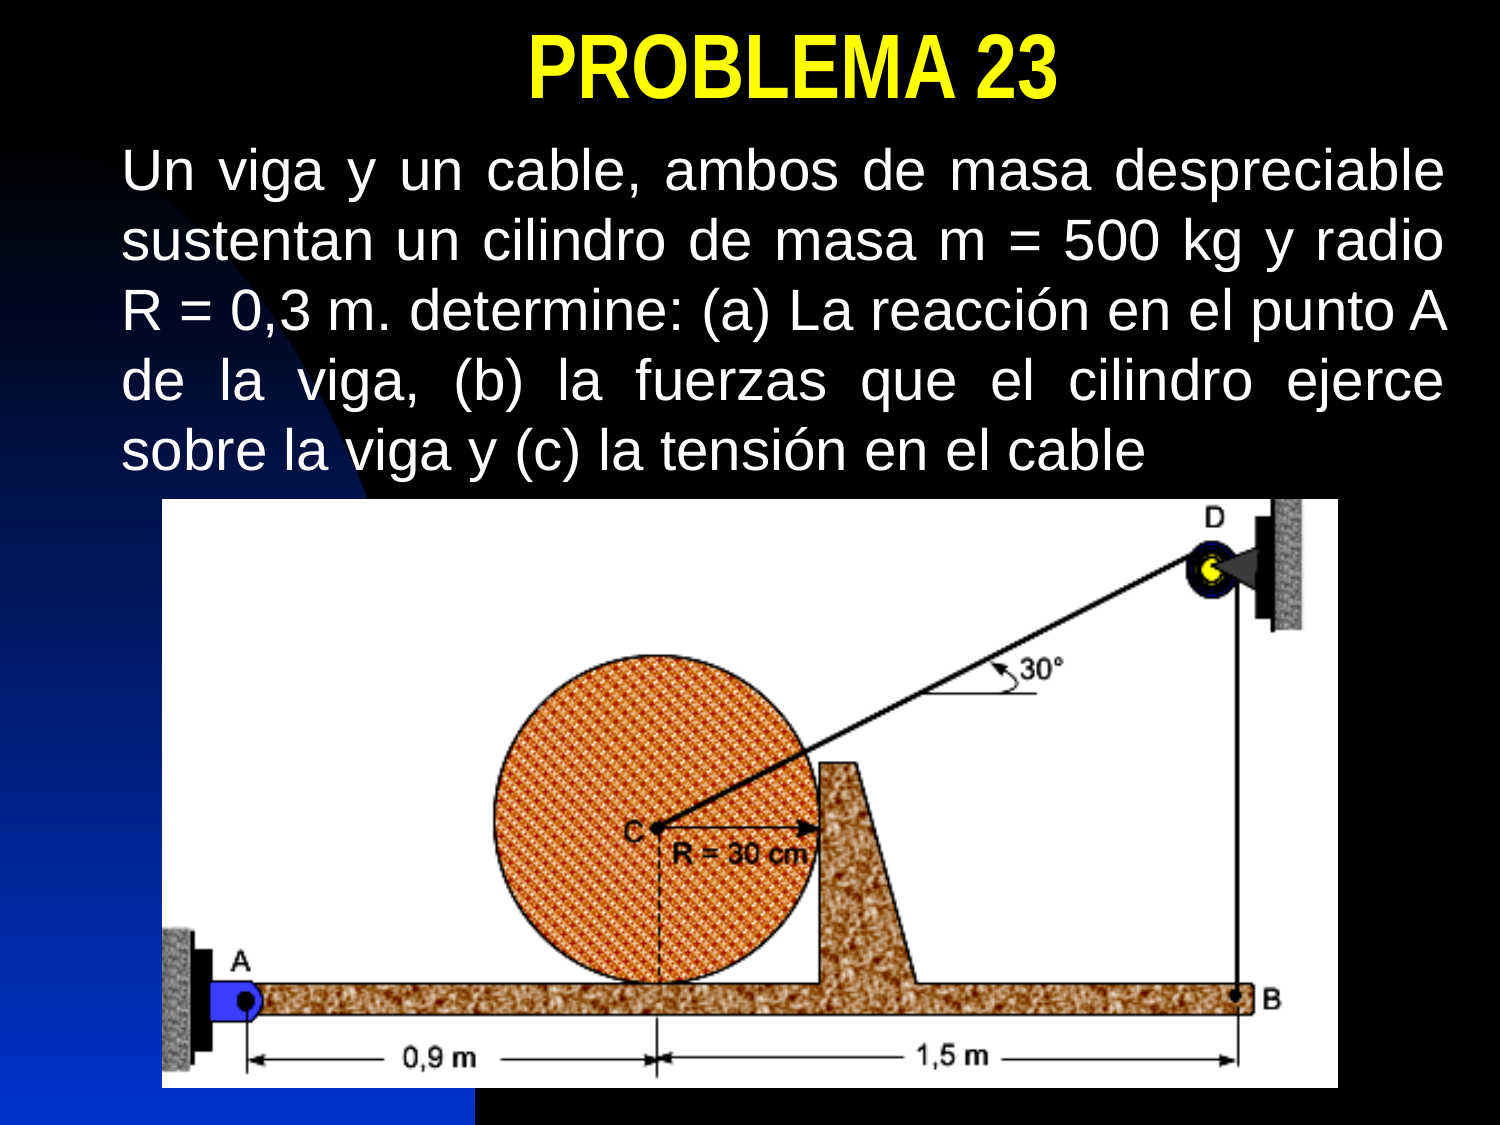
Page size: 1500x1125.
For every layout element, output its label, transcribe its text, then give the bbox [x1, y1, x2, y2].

list Un viga y un cable, ambos de masa despreciable sustentan un cilindro de masa m = 500 kg y radio R = 0,3 m. determine: (a) La reacción en el punto A de la viga, (b) la fuerzas que el cilindro ejerce sobre la viga y (c) la tensión en el cable [49, 124, 1463, 1088]
picture [162, 499, 1338, 1088]
title PROBLEMA 23 [124, 37, 1463, 113]
